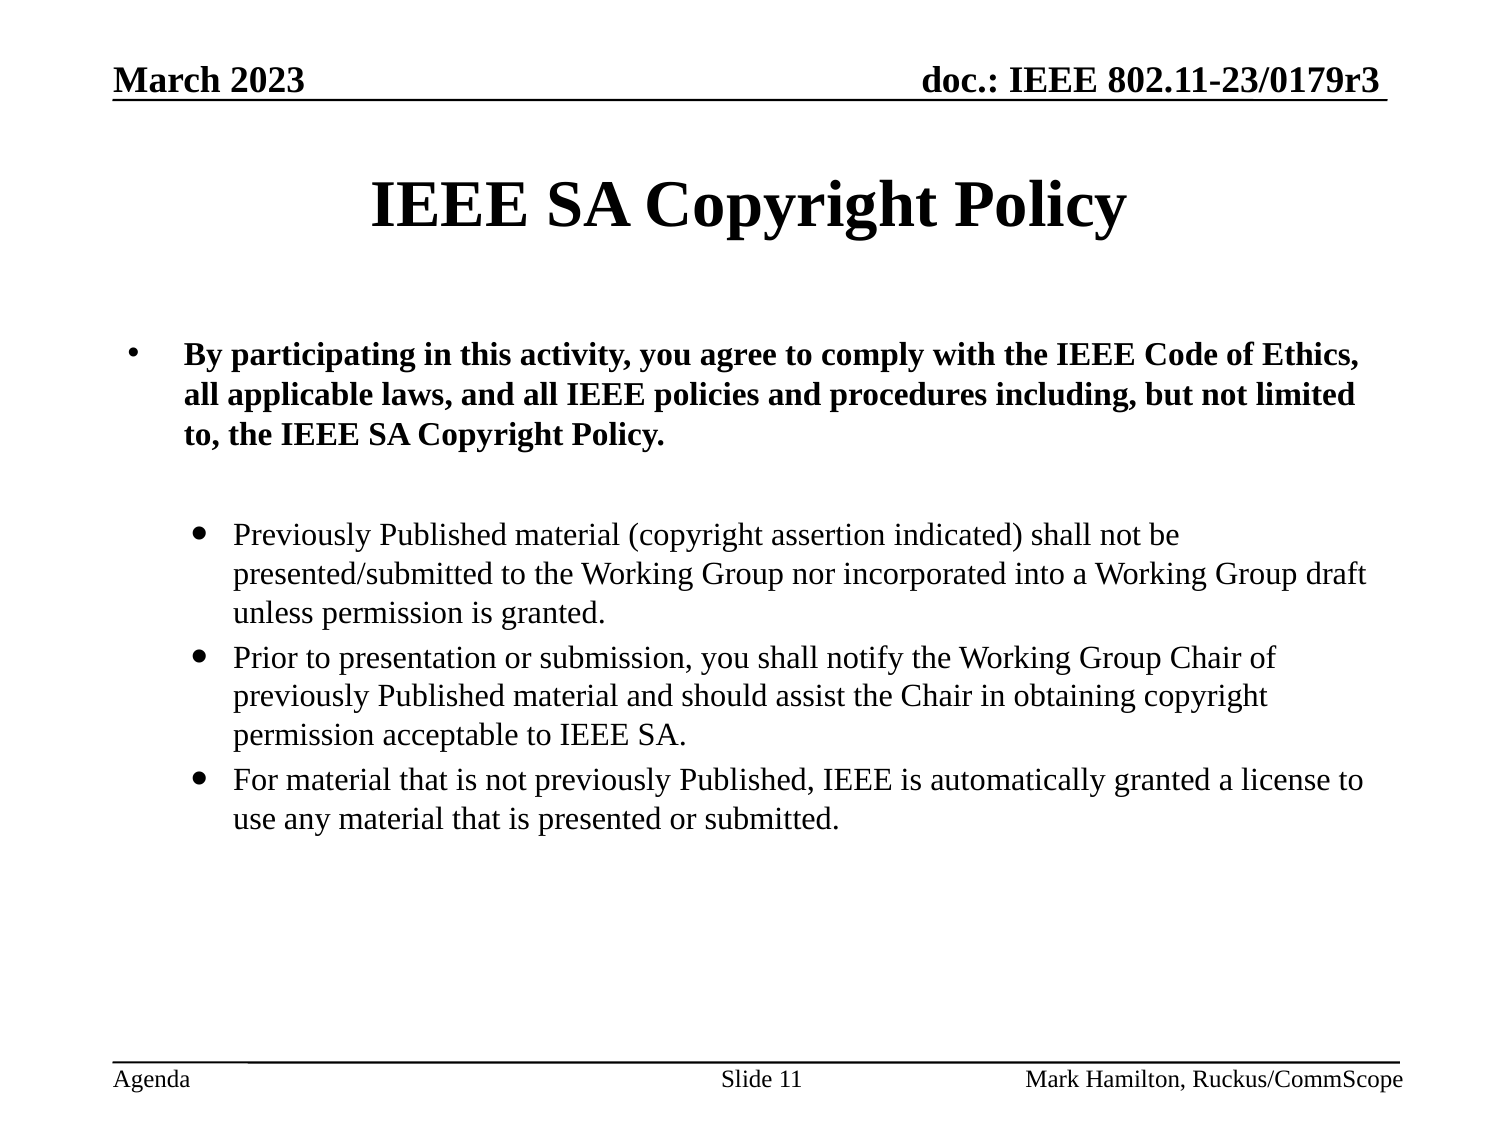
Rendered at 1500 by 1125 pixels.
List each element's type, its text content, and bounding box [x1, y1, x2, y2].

title IEEE SA Copyright Policy [112, 112, 1388, 288]
list By participating in this activity, you agree to comply with the IEEE Code of Ethics, all applicable laws, and all IEEE policies and procedures including, but not limited to, the IEEE SA Copyright Policy. Previously Published material (copyright assertion indicated) shall not be presented/submitted to the Working Group nor incorporated into a Working Group draft unless permission is granted. Prior to presentation or submission, you shall notify the Working Group Chair of previously Published material and should assist the Chair in obtaining copyright permission acceptable to IEEE SA. For material that is not previously Published, IEEE is automatically granted a license to use any material that is presented or submitted. [112, 324, 1388, 1000]
